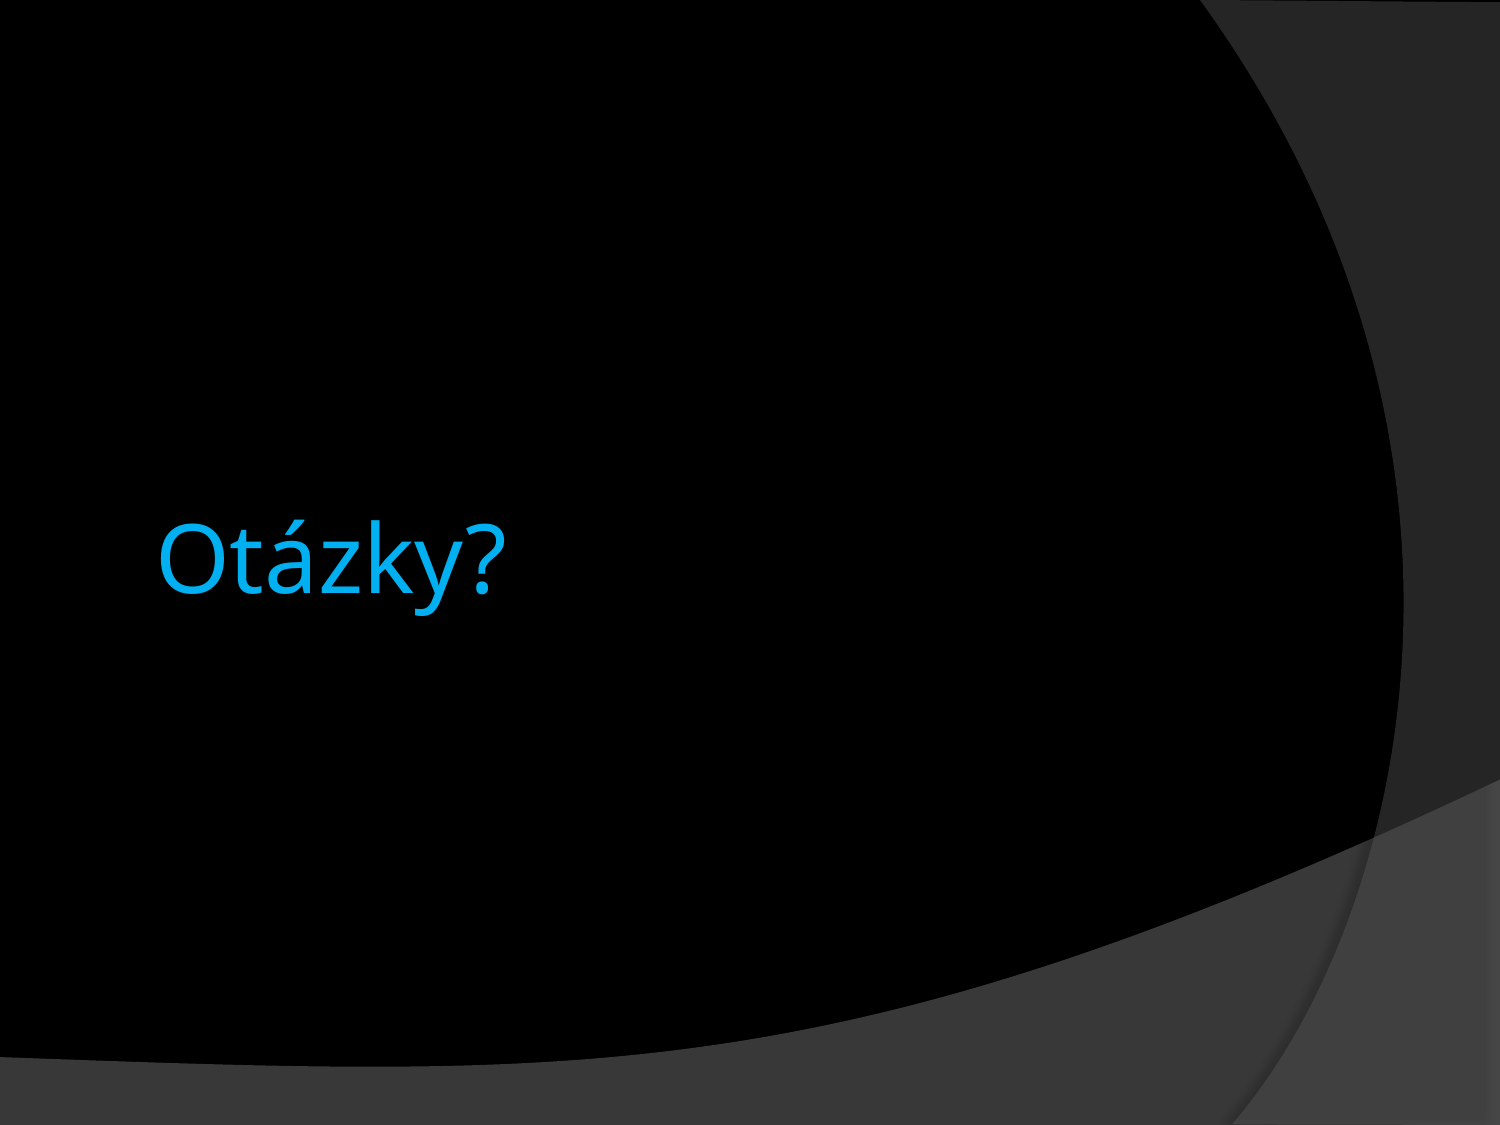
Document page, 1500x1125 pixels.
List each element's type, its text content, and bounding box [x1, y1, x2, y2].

title Otázky? [147, 479, 1423, 630]
